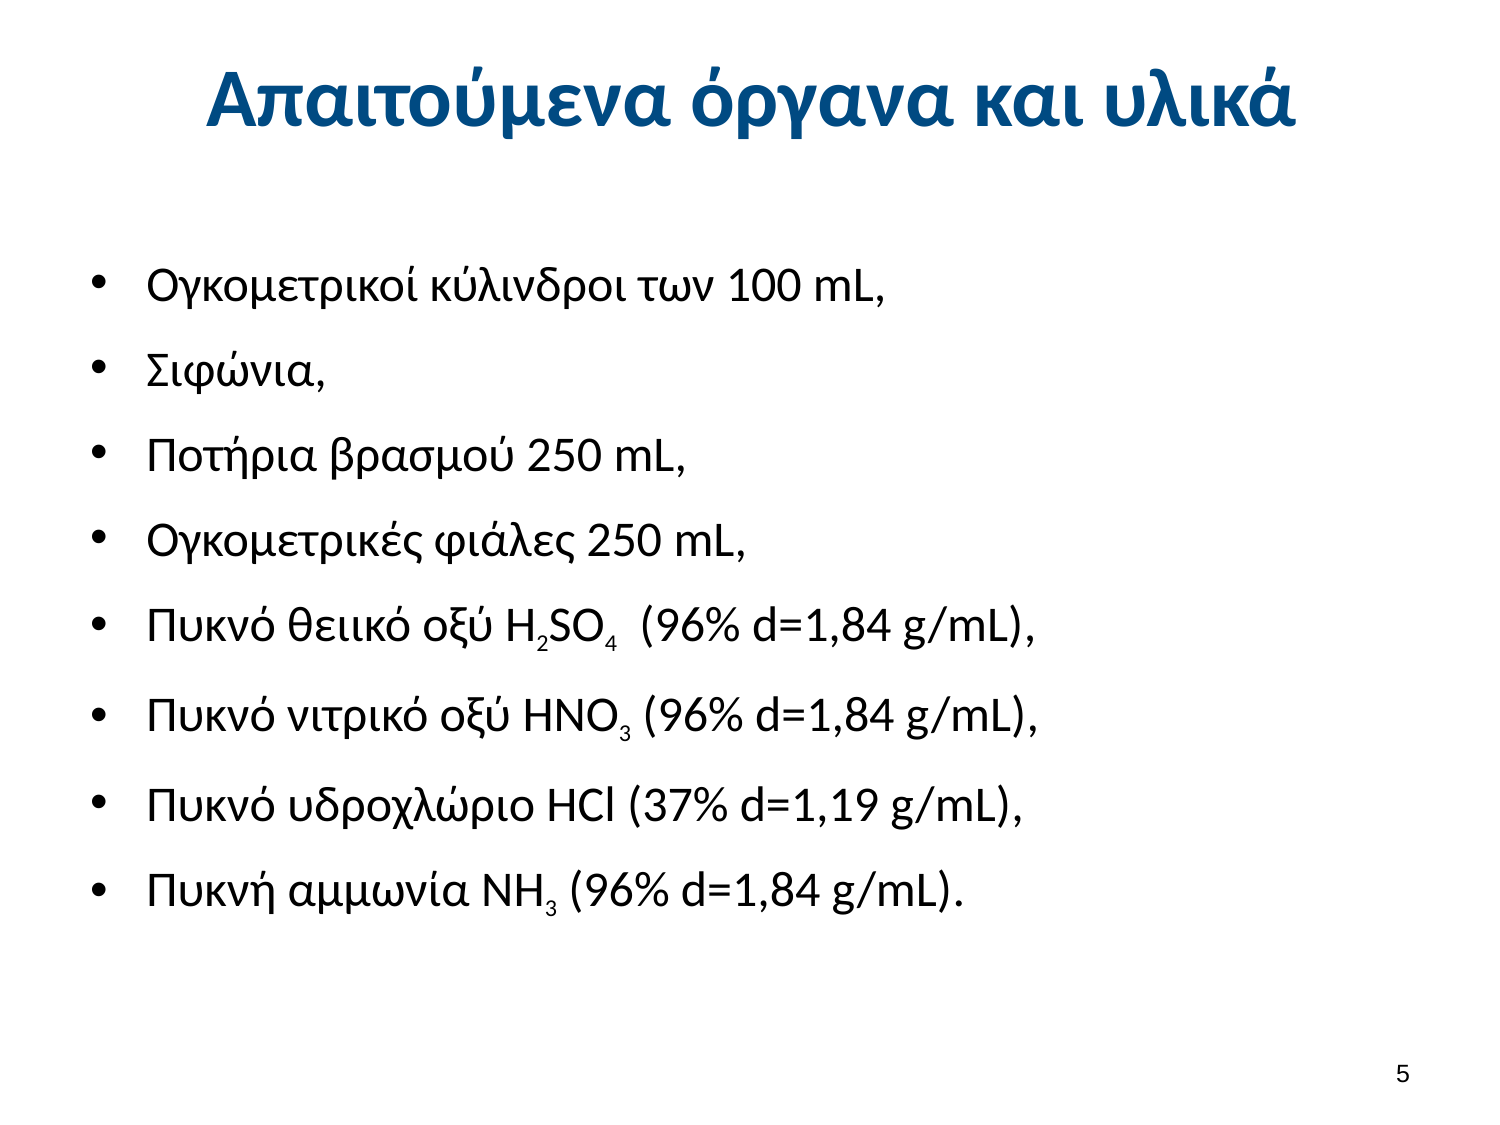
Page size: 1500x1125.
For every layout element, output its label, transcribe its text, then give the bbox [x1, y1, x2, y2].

title Απαιτούμενα όργανα και υλικά [76, 19, 1427, 169]
slide_number 4 [1074, 1042, 1425, 1103]
list Ογκομετρικοί κύλινδροι των 100 mL, Σιφώνια, Ποτήρια βρασμού 250 mL, Ογκομετρικές φιάλες 250 mL, Πυκνό θειικό οξύ H2SO4 (96% d=1,84 g/mL), Πυκνό νιτρικό οξύ HNO3 (96% d=1,84 g/mL), Πυκνό υδροχλώριο HCl (37% d=1,19 g/mL), Πυκνή αμμωνία NH3 (96% d=1,84 g/mL). [75, 243, 1425, 965]
